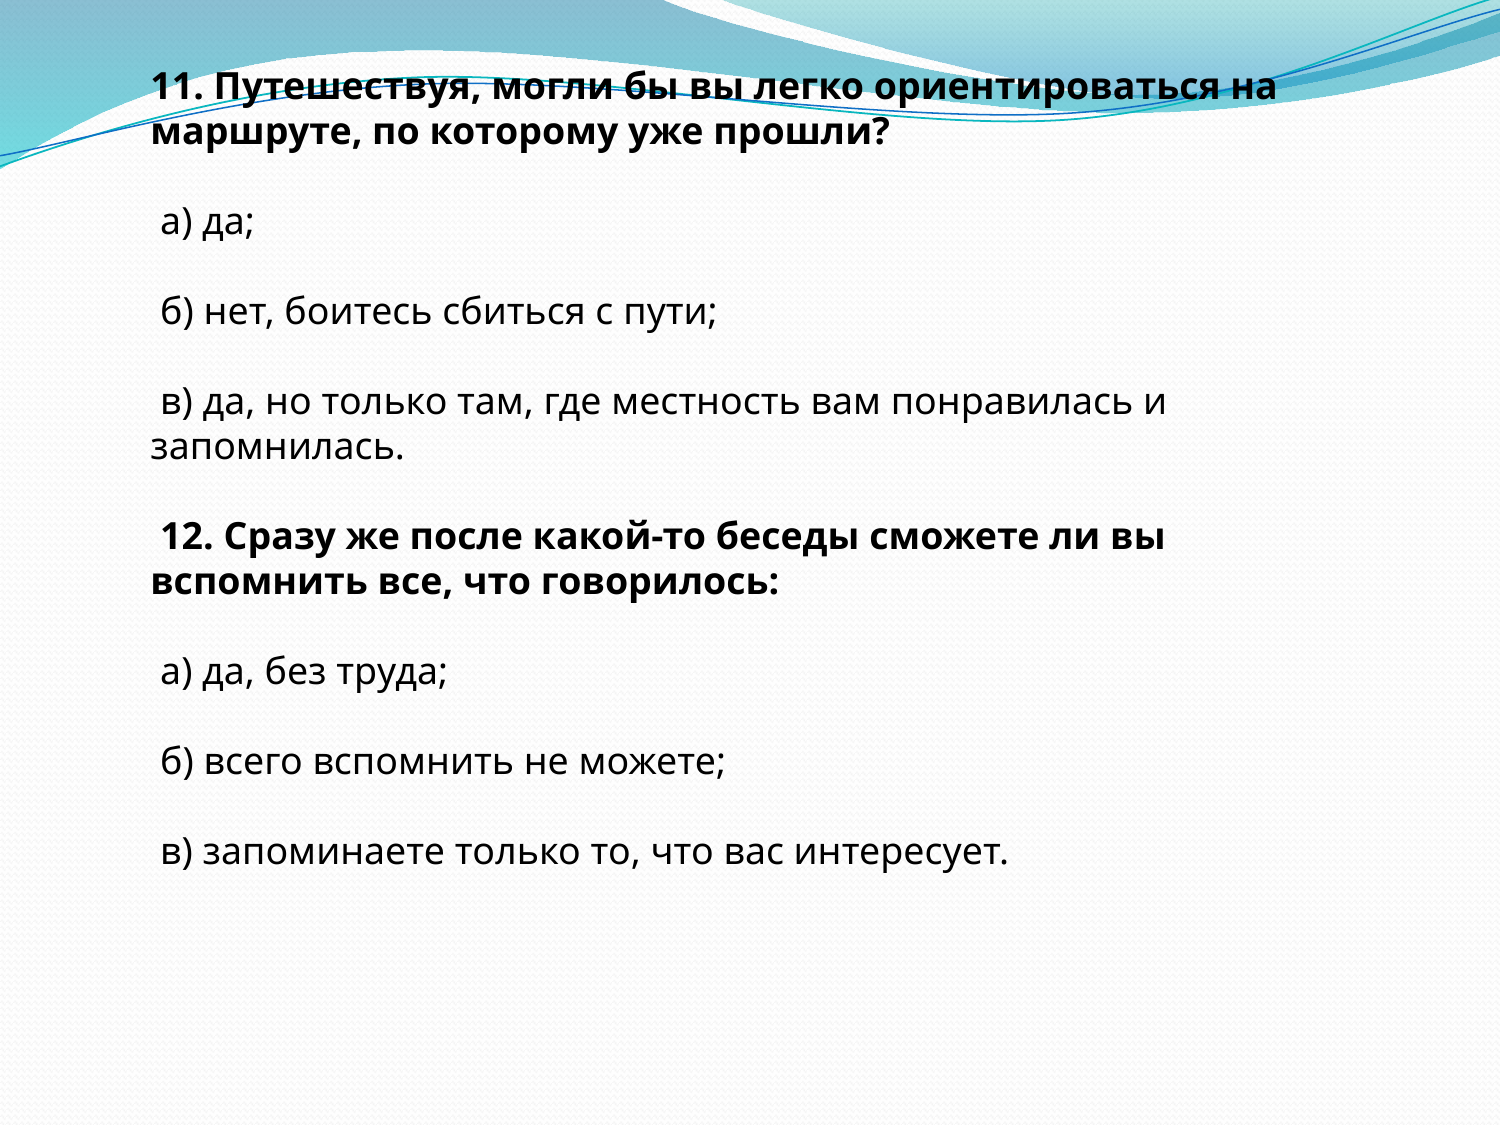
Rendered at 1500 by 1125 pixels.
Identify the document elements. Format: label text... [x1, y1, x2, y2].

text_box 11. Путешествуя, могли бы вы легко ориентироваться на маршруте, по которому уже прошли? а) да; б) нет, боитесь сбиться с пути; в) да, но только там, где местность вам понравилась и запомнилась. 12. Сразу же после какой-то беседы сможете ли вы вспомнить все, что говорилось: а) да, без труда; б) всего вспомнить не можете; в) запоминаете только то, что вас интересует. [135, 55, 1400, 925]
